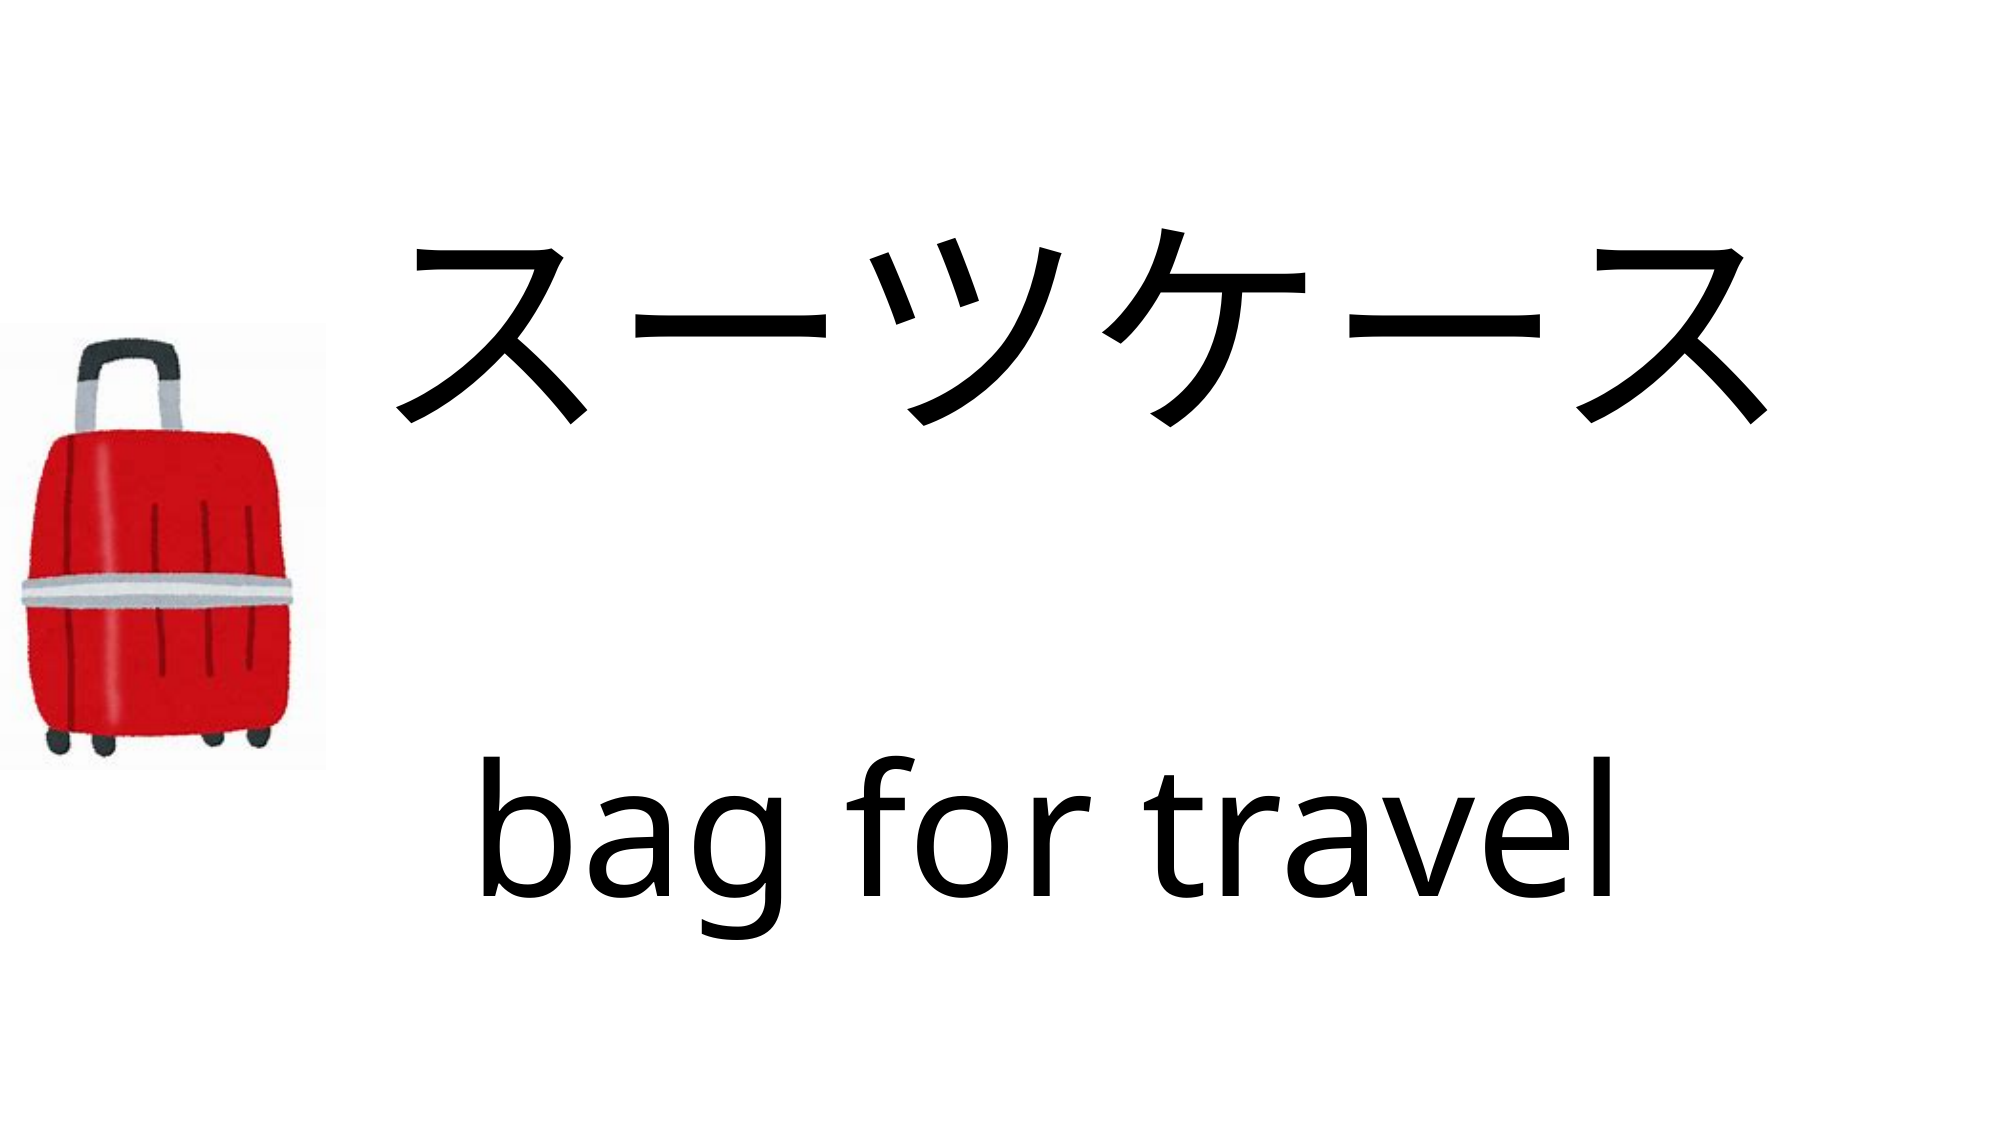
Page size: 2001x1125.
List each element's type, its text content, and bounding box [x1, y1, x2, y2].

title スーツケース [137, 22, 1863, 660]
subtitle bag for travel [137, 687, 1863, 987]
picture [0, 323, 326, 770]
